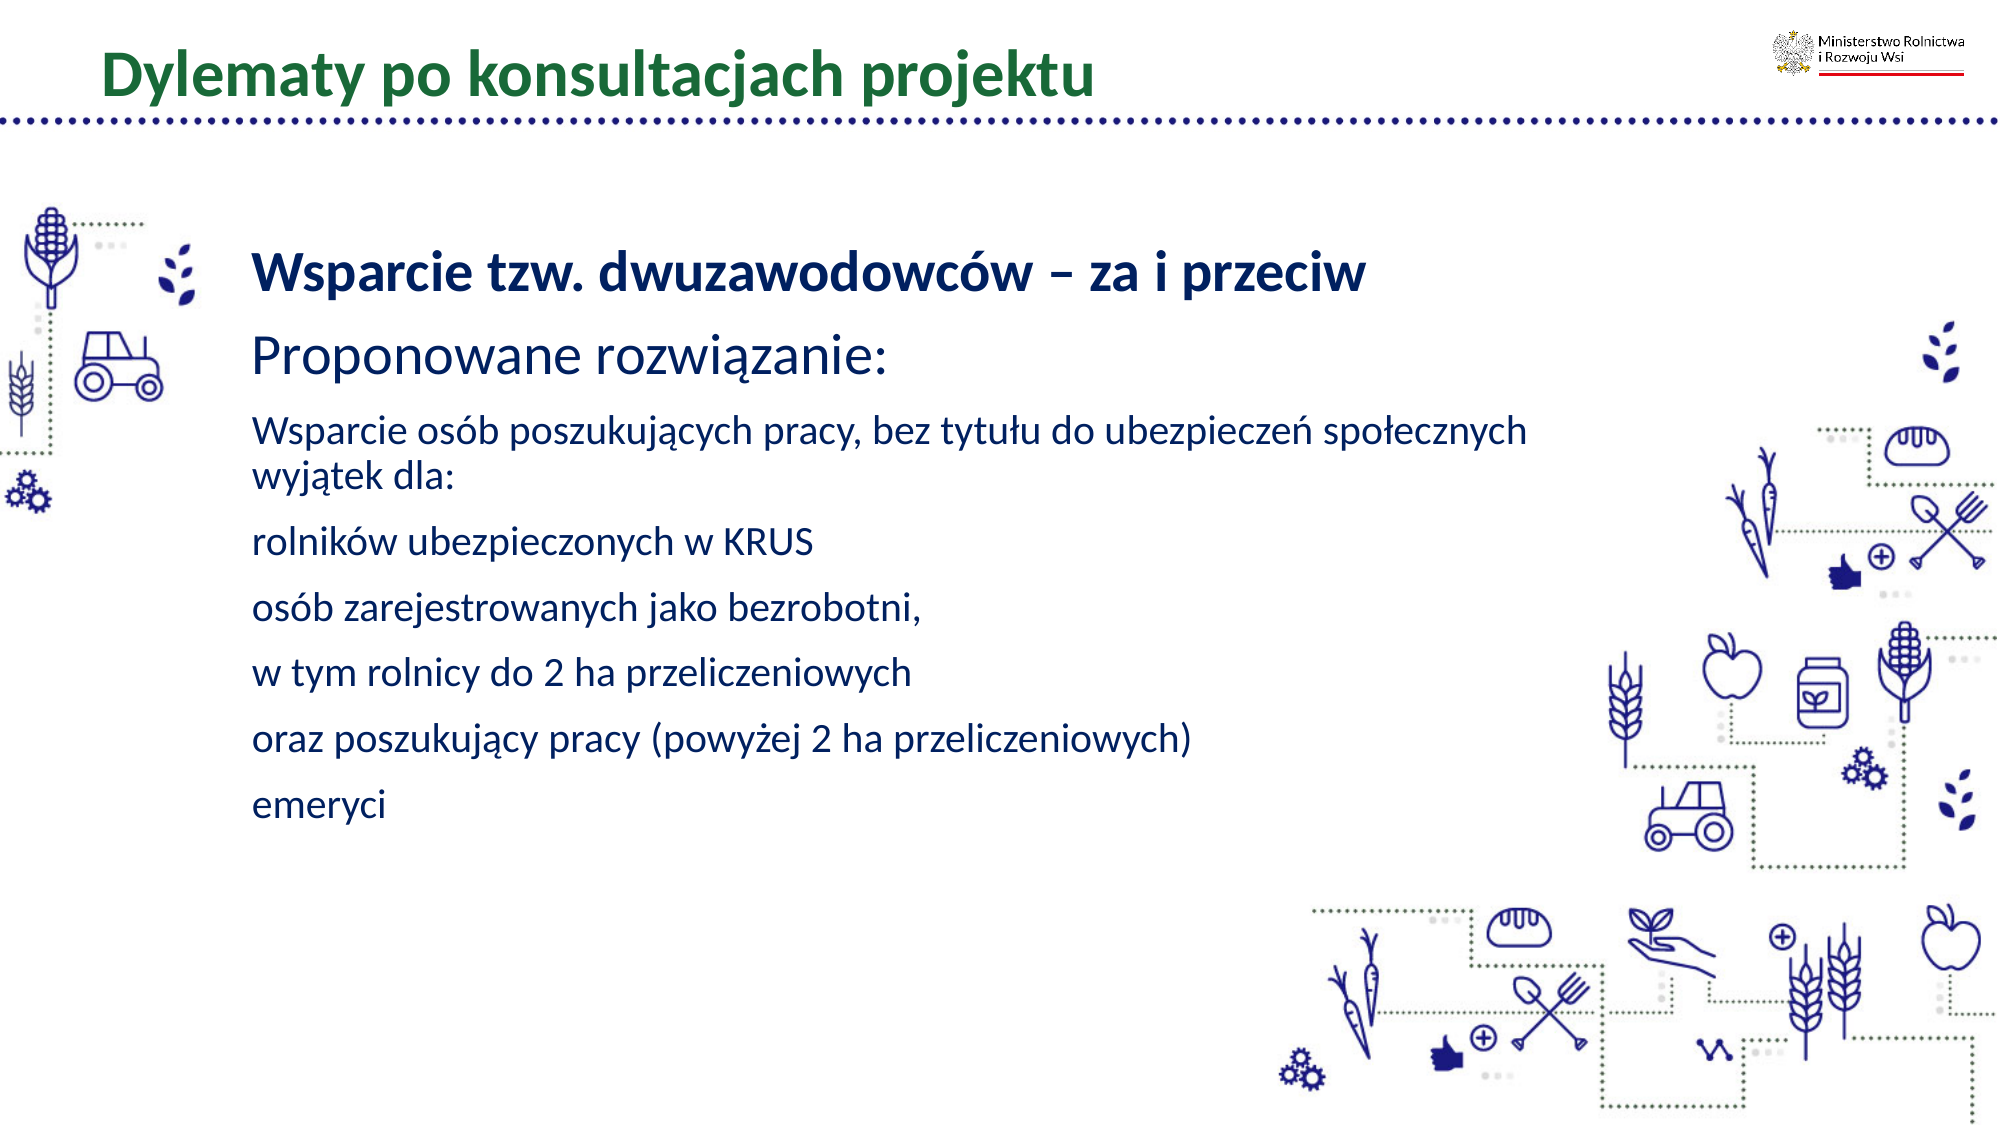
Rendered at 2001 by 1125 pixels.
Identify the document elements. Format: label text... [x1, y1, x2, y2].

list Dylematy po konsultacjach projektu [86, 31, 1563, 103]
picture [0, 0, 2000, 1125]
list Wsparcie tzw. dwuzawodowców – za i przeciw Proponowane rozwiązanie: Wsparcie osób poszukujących pracy, bez tytułu do ubezpieczeń społecznych wyjątek dla: rolników ubezpieczonych w KRUS osób zarejestrowanych jako bezrobotni, w tym rolnicy do 2 ha przeliczeniowych oraz poszukujący pracy (powyżej 2 ha przeliczeniowych) emeryci [237, 233, 1563, 864]
